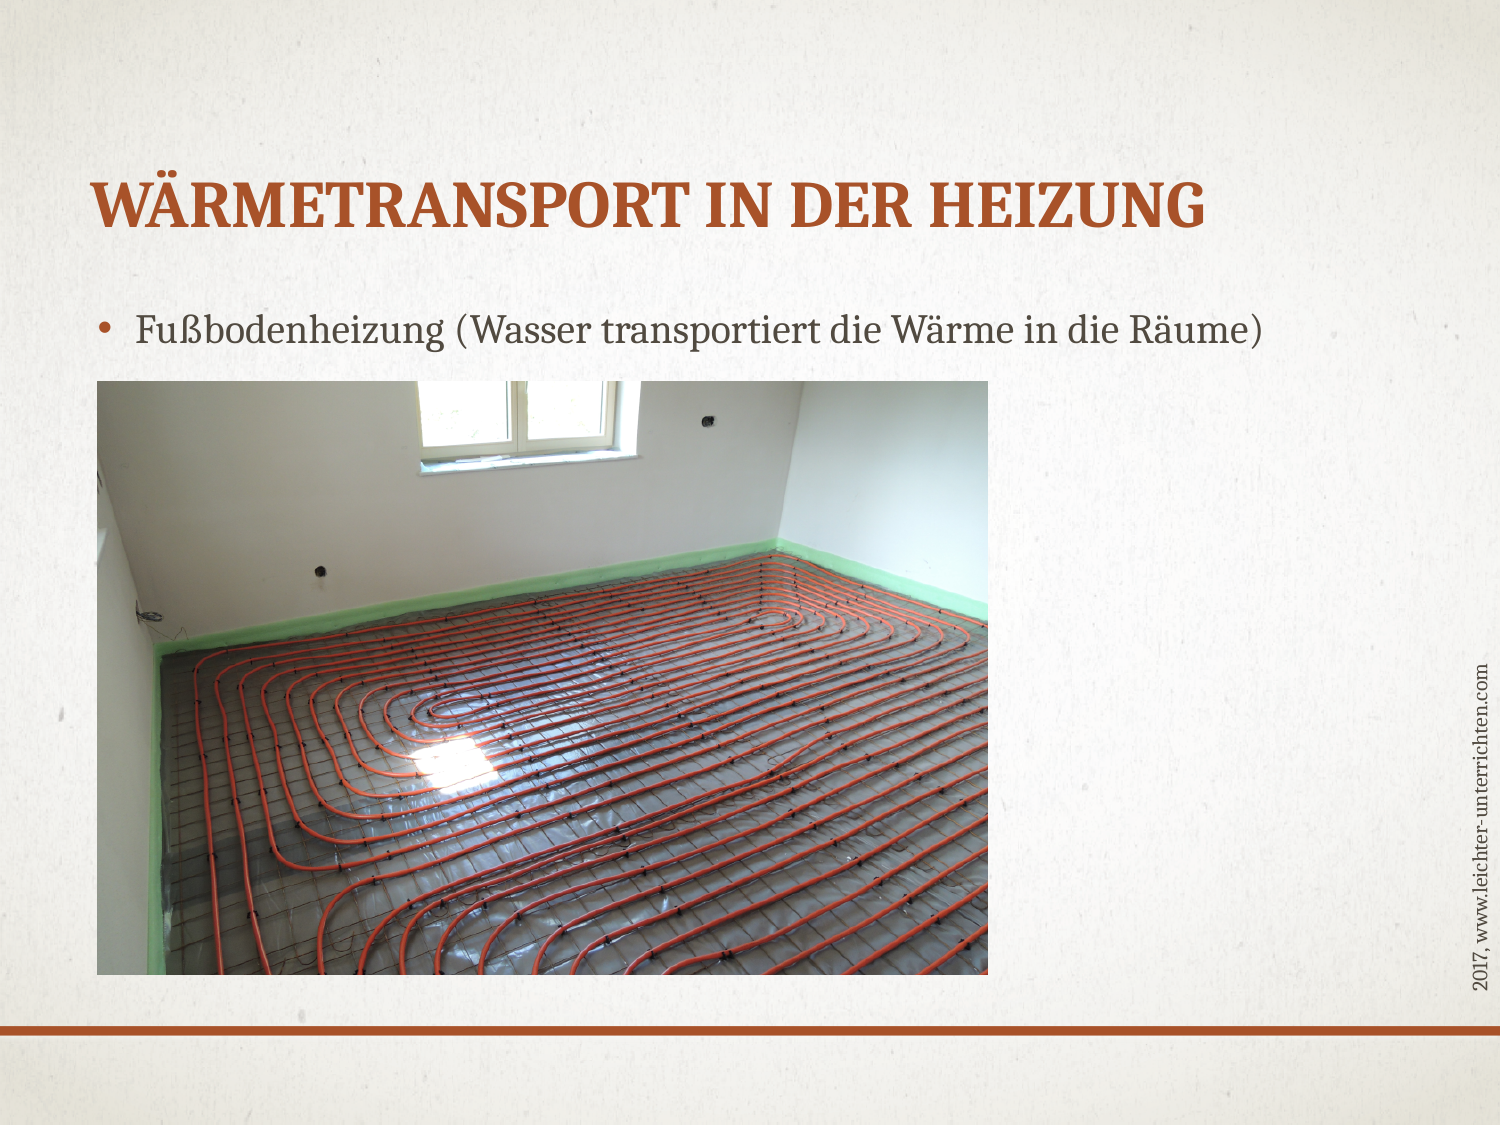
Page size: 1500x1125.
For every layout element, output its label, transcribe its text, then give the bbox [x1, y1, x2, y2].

picture [0, 1036, 1500, 1125]
picture [0, 0, 1500, 1026]
title Wärmetransport in der Heizung [75, 62, 1341, 250]
list Fußbodenheizung (Wasser transportiert die Wärme in die Räume) [75, 299, 1341, 975]
